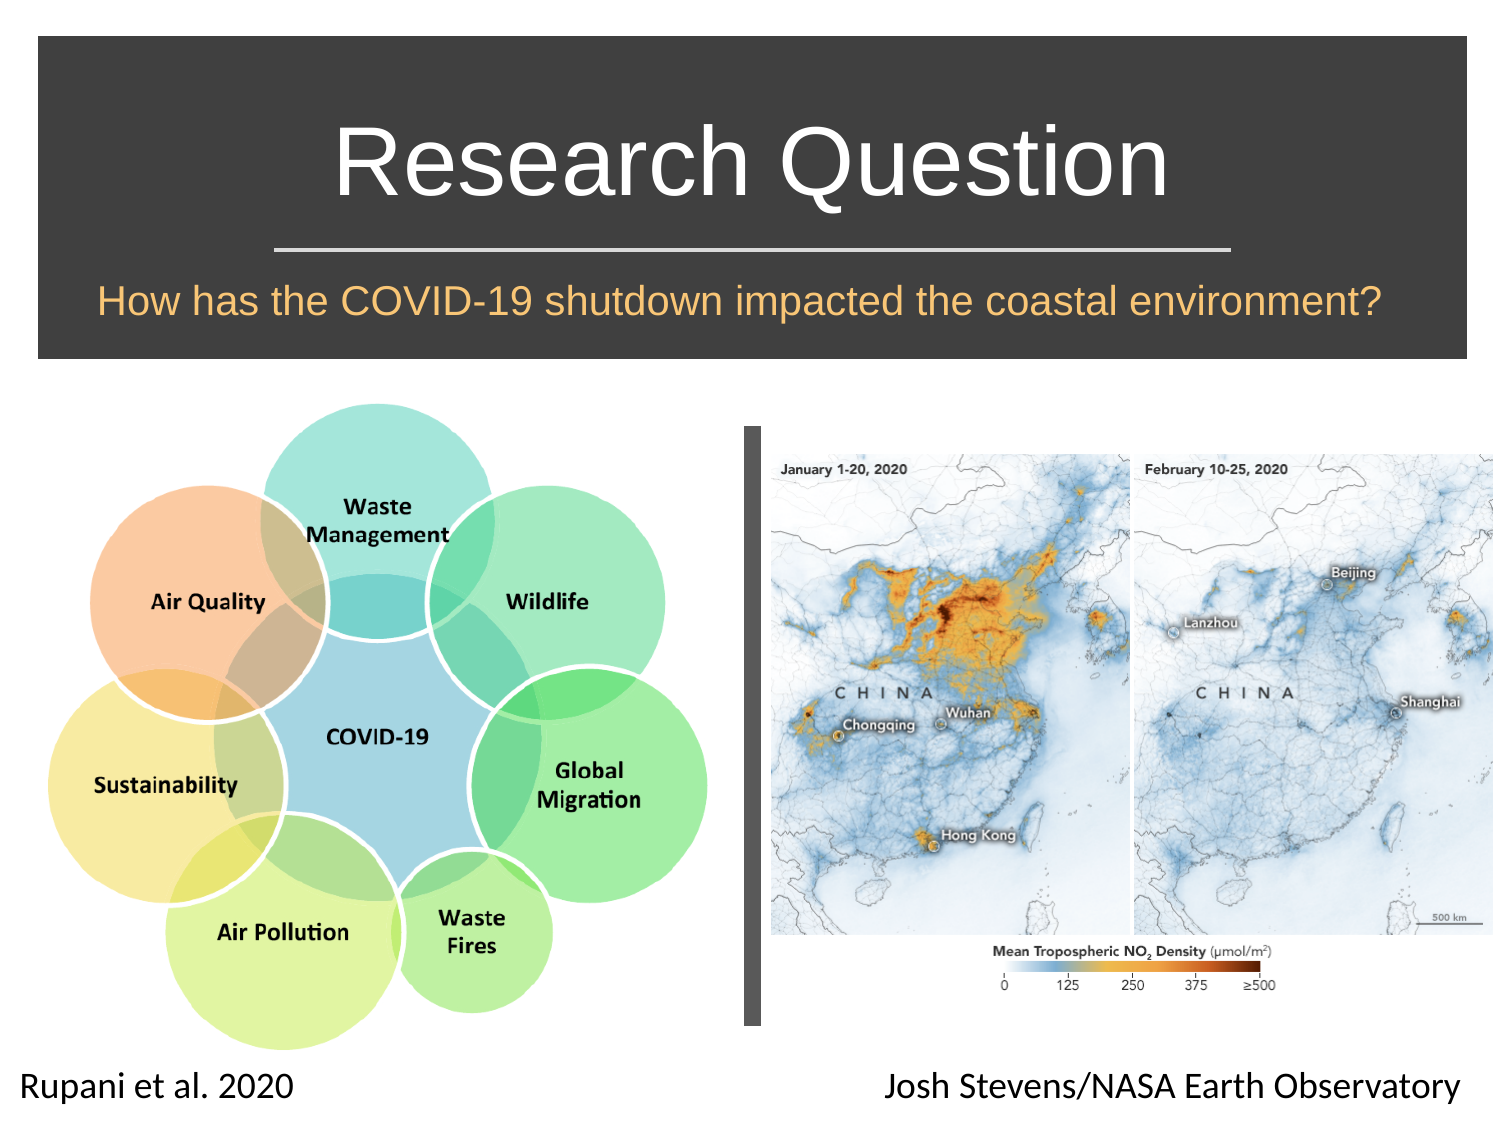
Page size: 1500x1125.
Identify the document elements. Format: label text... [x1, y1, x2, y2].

picture [43, 397, 710, 1055]
text_box Josh Stevens/NASA Earth Observatory [869, 1053, 1495, 1114]
picture [771, 453, 1493, 1001]
text_box Rupani et al. 2020 [4, 1053, 376, 1114]
text_box [48, 46, 1457, 349]
title Research Question [67, 71, 1438, 224]
list How has the COVID-19 shutdown impacted the coastal environment? [54, 272, 1426, 341]
